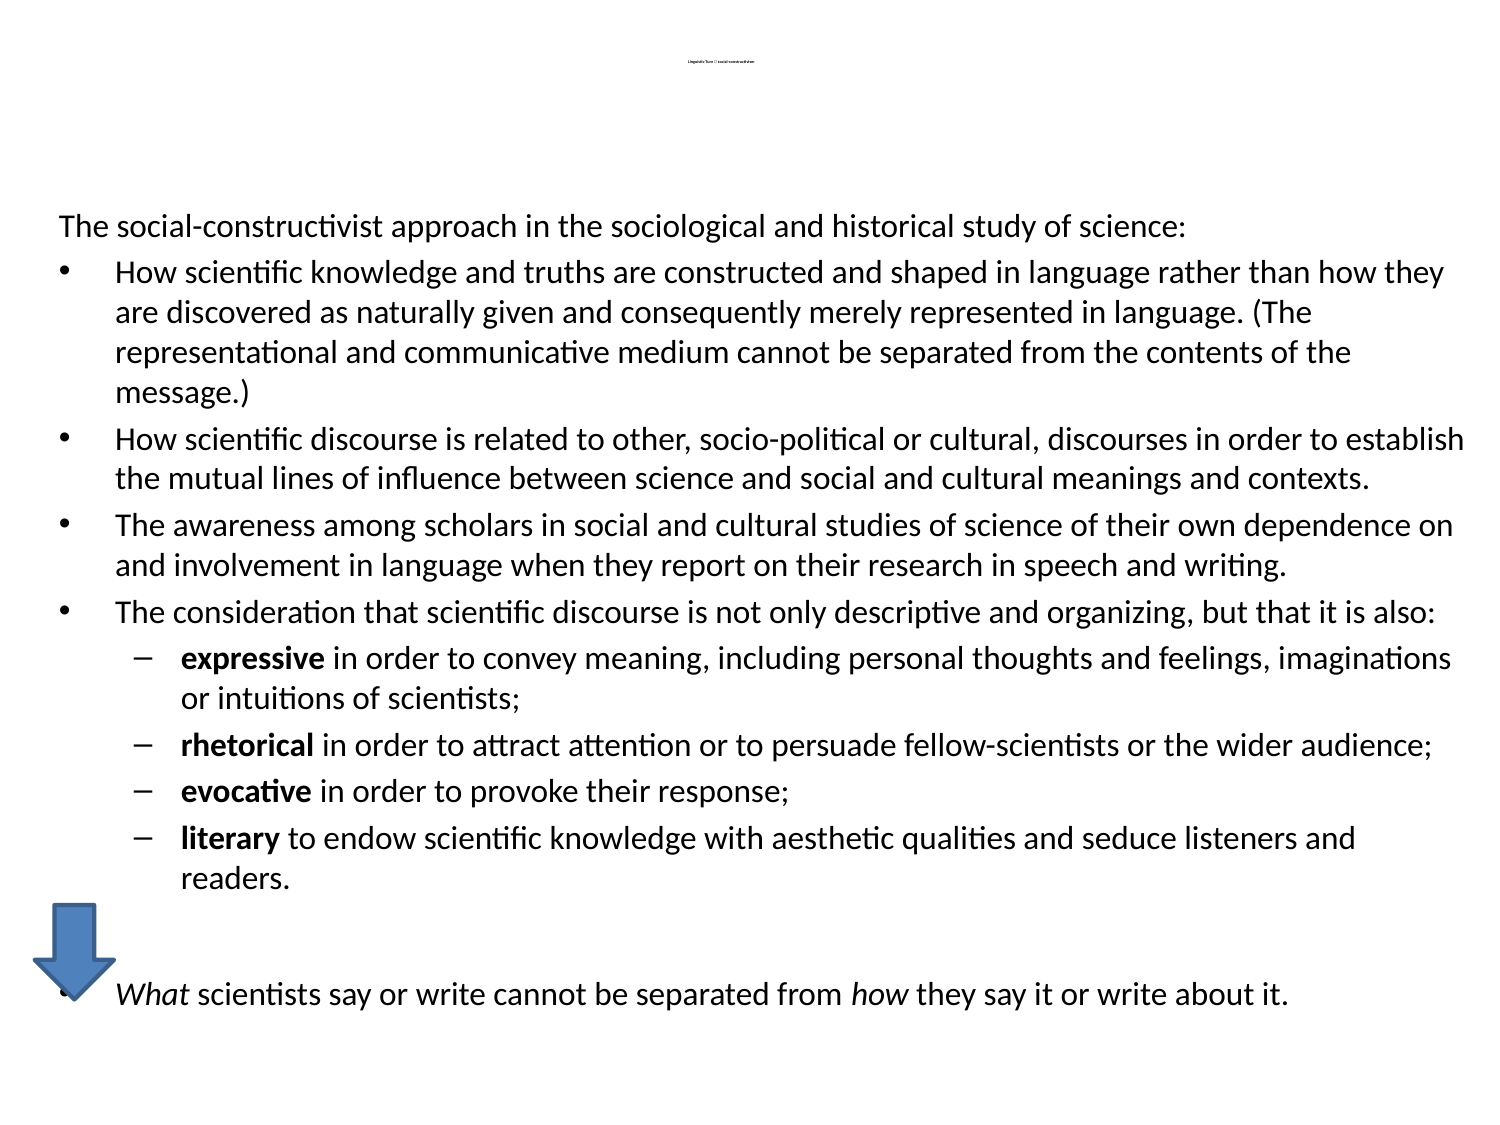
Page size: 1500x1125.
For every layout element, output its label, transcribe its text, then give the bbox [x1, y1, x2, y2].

title Linguistic Turn  social-constructivism [17, 45, 1425, 79]
text_box [32, 902, 117, 1002]
list The social-constructivist approach in the sociological and historical study of science: How scientific knowledge and truths are constructed and shaped in language rather than how they are discovered as naturally given and consequently merely represented in language. (The representational and communicative medium cannot be separated from the contents of the message.) How scientific discourse is related to other, socio-political or cultural, discourses in order to establish the mutual lines of influence between science and social and cultural meanings and contexts. The awareness among scholars in social and cultural studies of science of their own dependence on and involvement in language when they report on their research in speech and writing. The consideration that scientific discourse is not only descriptive and organizing, but that it is also: expressive in order to convey meaning, including personal thoughts and feelings, imaginations or intuitions of scientists; rhetorical in order to attract attention or to persuade fellow-scientists or the wider audience; evocative in order to provoke their response; literary to endow scientific knowledge with aesthetic qualities and seduce listeners and readers. What scientists say or write cannot be separated from how they say it or write about it. [43, 196, 1483, 1125]
